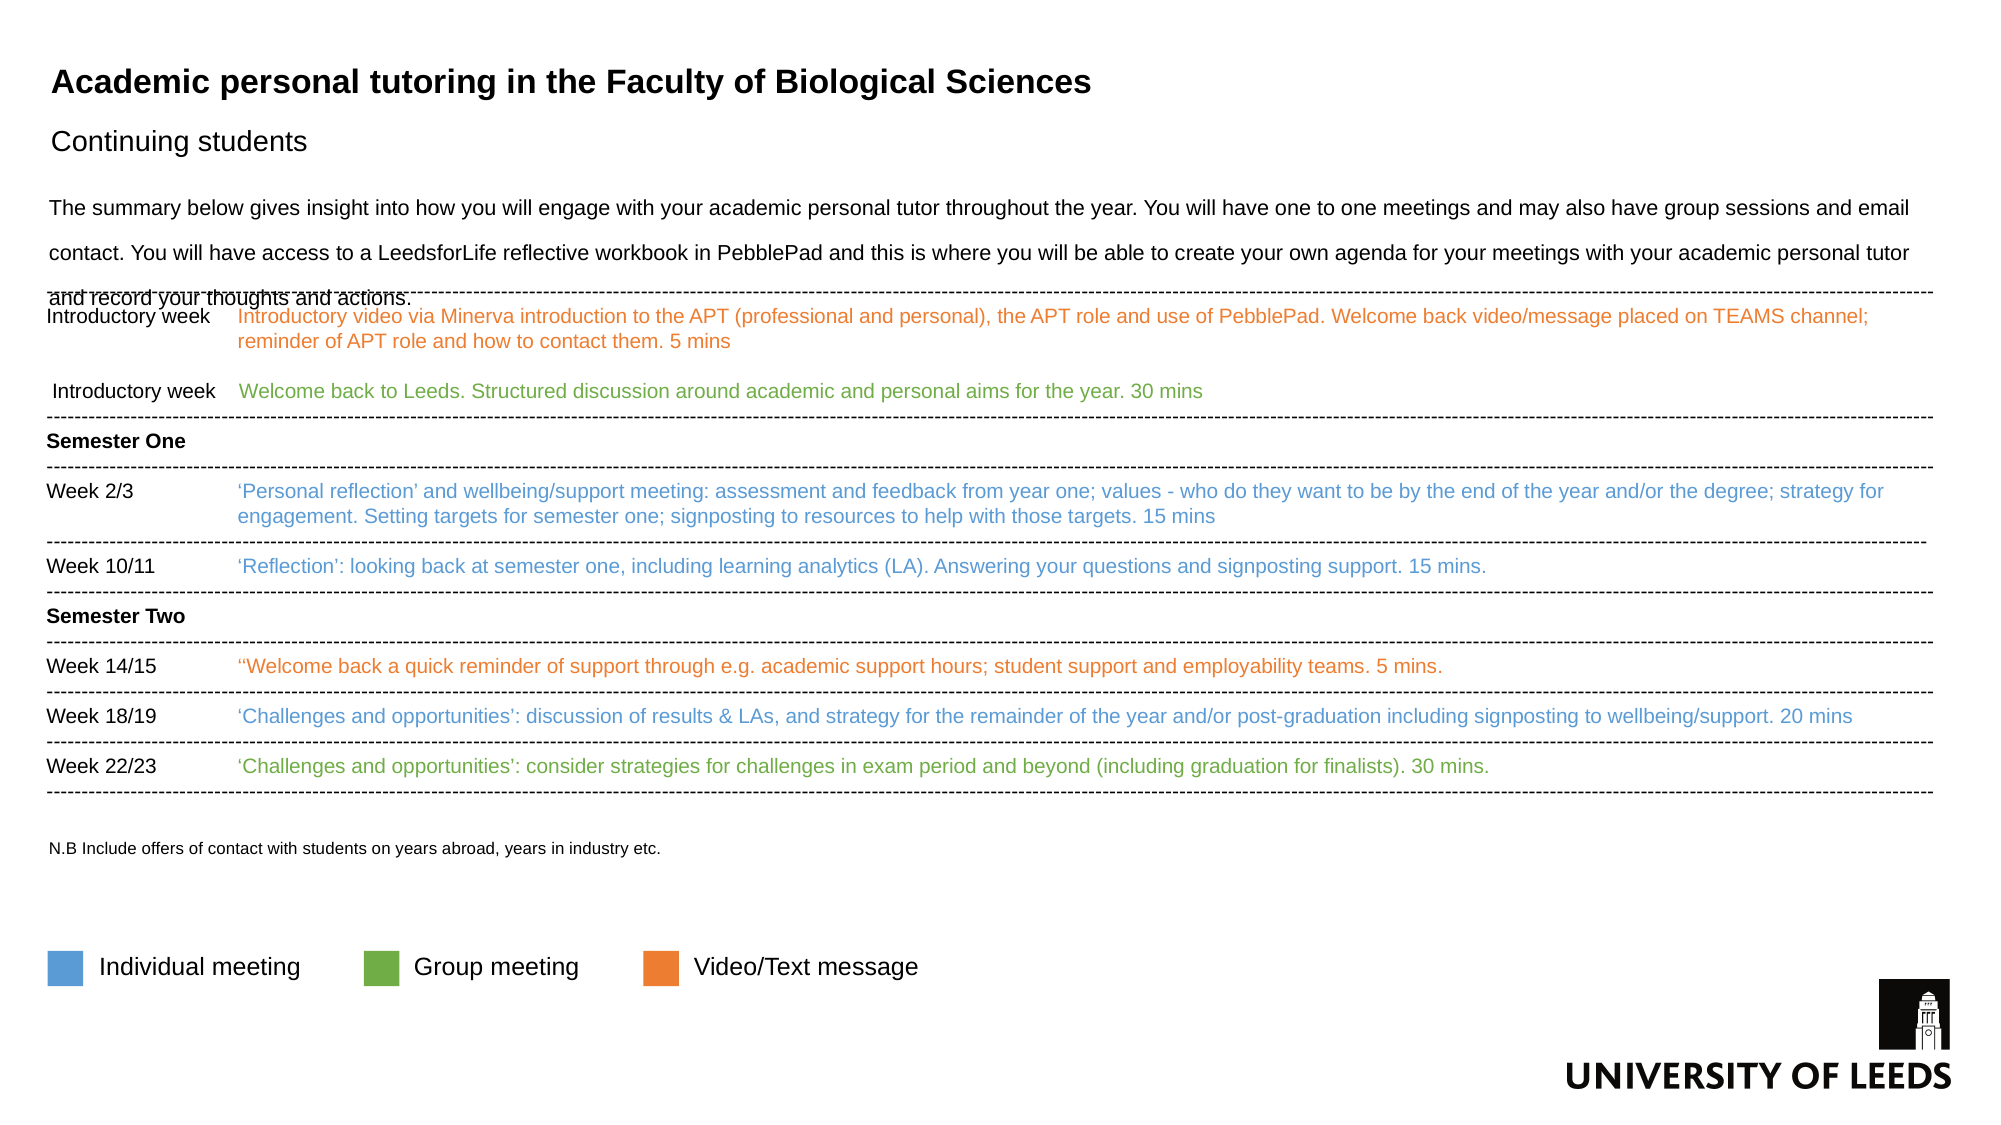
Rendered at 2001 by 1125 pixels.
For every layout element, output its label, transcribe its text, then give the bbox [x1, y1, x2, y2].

text_box N.B Include offers of contact with students on years abroad, years in industry etc. [48, 833, 1952, 876]
text_box [47, 950, 84, 987]
text_box Video/Text message [678, 943, 988, 988]
title Academic personal tutoring in the Faculty of Biological Sciences Continuing students [50, 48, 1551, 152]
text_box ------------------------------------------------------------------------------------------------------------------------------------------------------------------------------------------------------------------------------------------------------------------------------ Introductory week Introductory video via Minerva introduction to the APT (professional and personal), the APT role and use of PebblePad. Welcome back video/message placed on TEAMS channel; reminder of APT role and how to contact them. 5 mins Introductory week Welcome back to Leeds. Structured discussion around academic and personal aims for the year. 30 mins ------------------------------------------------------------------------------------------------------------------------------------------------------------------------------------------------------------------------------------------------------------------------------ Semester One ------------------------------------------------------------------------------------------------------------------------------------------------------------------------------------------------------------------------------------------------------------------------------ Week 2/3 ‘Personal reflection’ and wellbeing/support meeting: assessment and feedback from year one; values - who do they want to be by the end of the year and/or the degree; strategy for engagement. Setting targets for semester one; signposting to resources to help with those targets. 15 mins ----------------------------------------------------------------------------------------------------------------------------------------------------------------------------------------------------------------------------------------------------------------------------- Week 10/11 ‘Reflection’: looking back at semester one, including learning analytics (LA). Answering your questions and signposting support. 15 mins. ------------------------------------------------------------------------------------------------------------------------------------------------------------------------------------------------------------------------------------------------------------------------------ Semester Two ------------------------------------------------------------------------------------------------------------------------------------------------------------------------------------------------------------------------------------------------------------------------------ Week 14/15 ‘‘Welcome back a quick reminder of support through e.g. academic support hours; student support and employability teams. 5 mins. ------------------------------------------------------------------------------------------------------------------------------------------------------------------------------------------------------------------------------------------------------------------------------ Week 18/19 ‘Challenges and opportunities’: discussion of results & LAs, and strategy for the remainder of the year and/or post-graduation including signposting to wellbeing/support. 20 mins ------------------------------------------------------------------------------------------------------------------------------------------------------------------------------------------------------------------------------------------------------------------------------ Week 22/23 ‘Challenges and opportunities’: consider strategies for challenges in exam period and beyond (including graduation for finalists). 30 mins. ------------------------------------------------------------------------------------------------------------------------------------------------------------------------------------------------------------------------------------------------------------------------------ [46, 277, 1949, 810]
text_box Individual meeting [84, 943, 329, 988]
picture [1567, 979, 1951, 1089]
text_box [363, 950, 399, 987]
text_box [644, 950, 678, 987]
text_box Group meeting [399, 943, 644, 988]
text_box The summary below gives insight into how you will engage with your academic personal tutor throughout the year. You will have one to one meetings and may also have group sessions and email contact. You will have access to a LeedsforLife reflective workbook in PebblePad and this is where you will be able to create your own agenda for your meetings with your academic personal tutor and record your thoughts and actions. [48, 188, 1952, 332]
